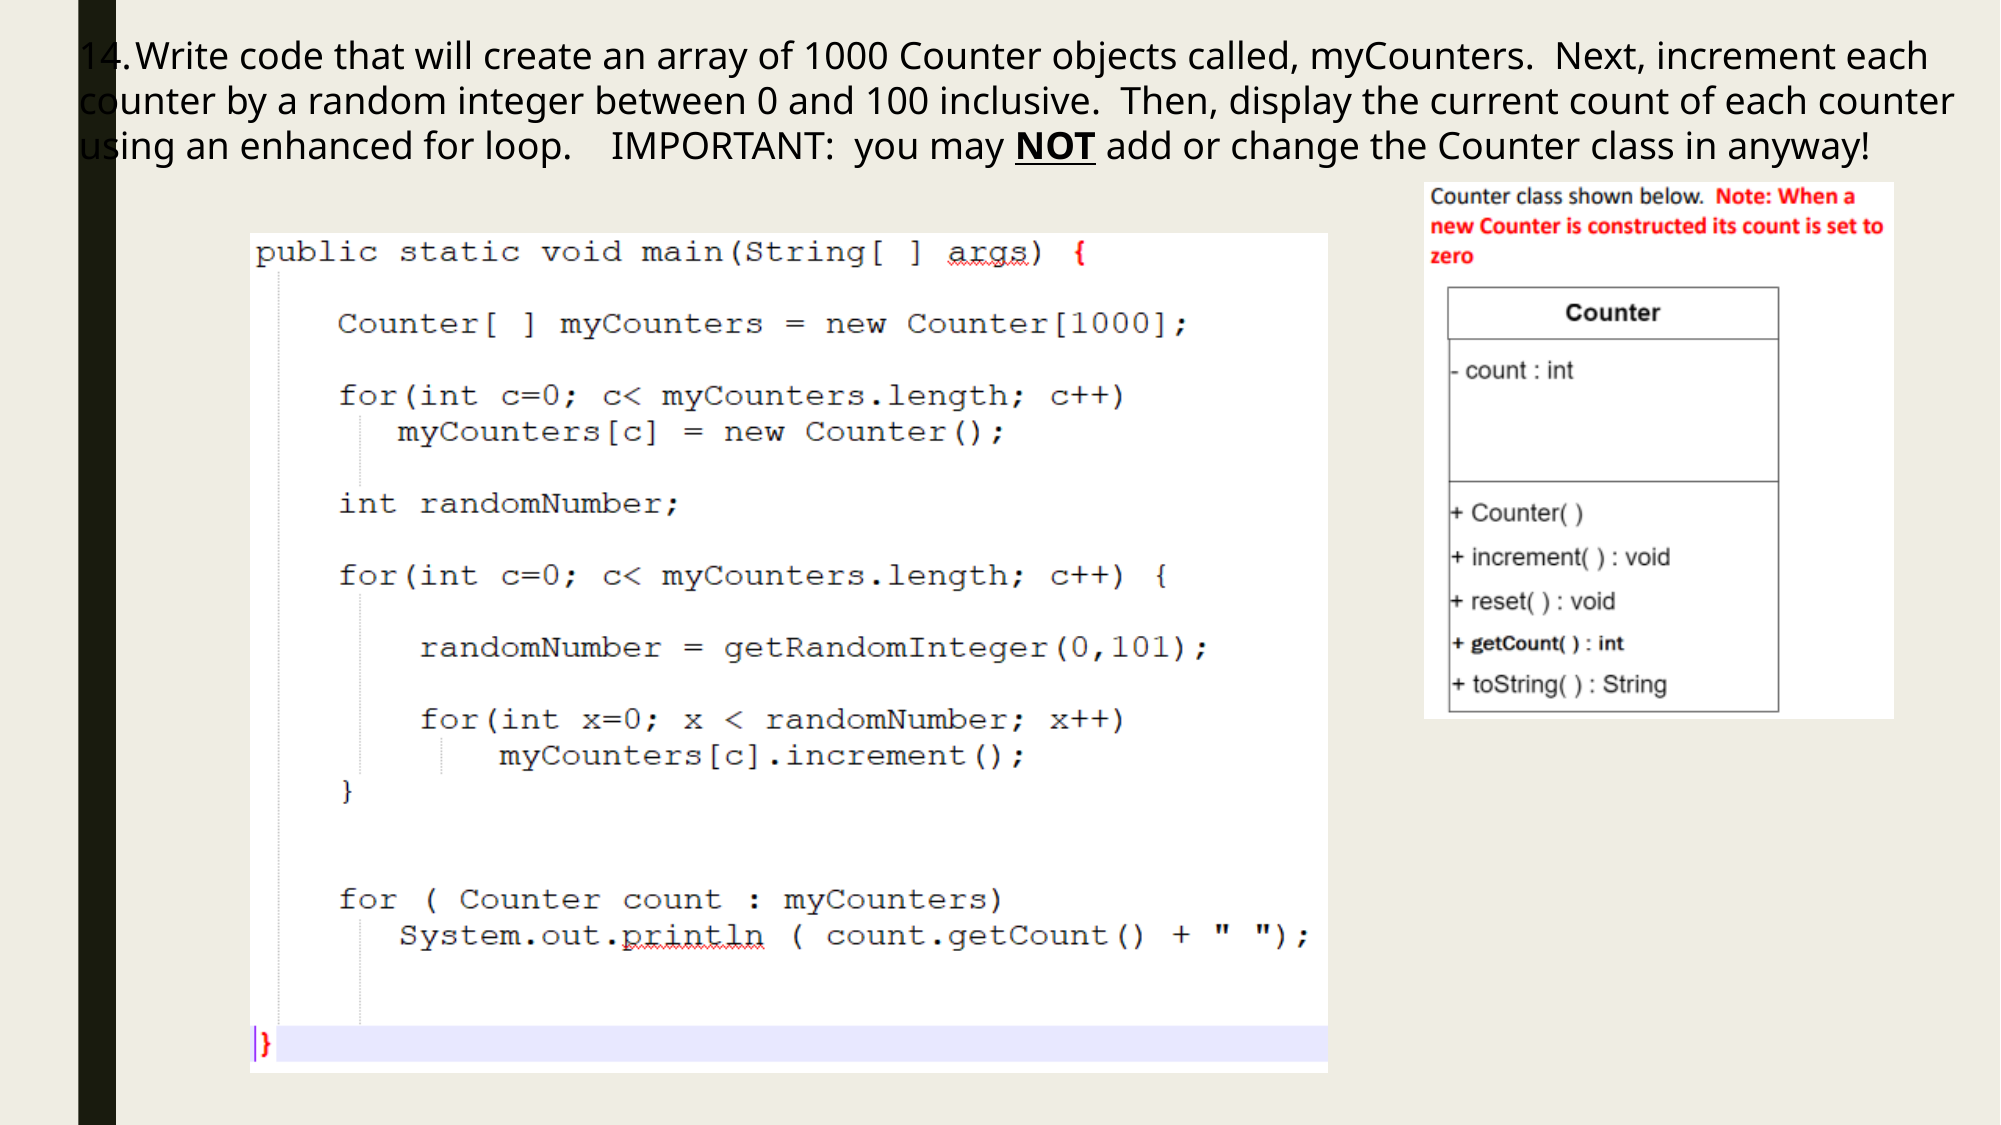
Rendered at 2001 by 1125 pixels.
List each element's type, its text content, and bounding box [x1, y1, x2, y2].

picture [1424, 182, 1894, 719]
text_box Write code that will create an array of 1000 Counter objects called, myCounters. Next, increment each counter by a random integer between 0 and 100 inclusive. Then, display the current count of each counter using an enhanced for loop. IMPORTANT: you may NOT add or change the Counter class in anyway! [63, 24, 1972, 220]
picture [250, 233, 1328, 1073]
